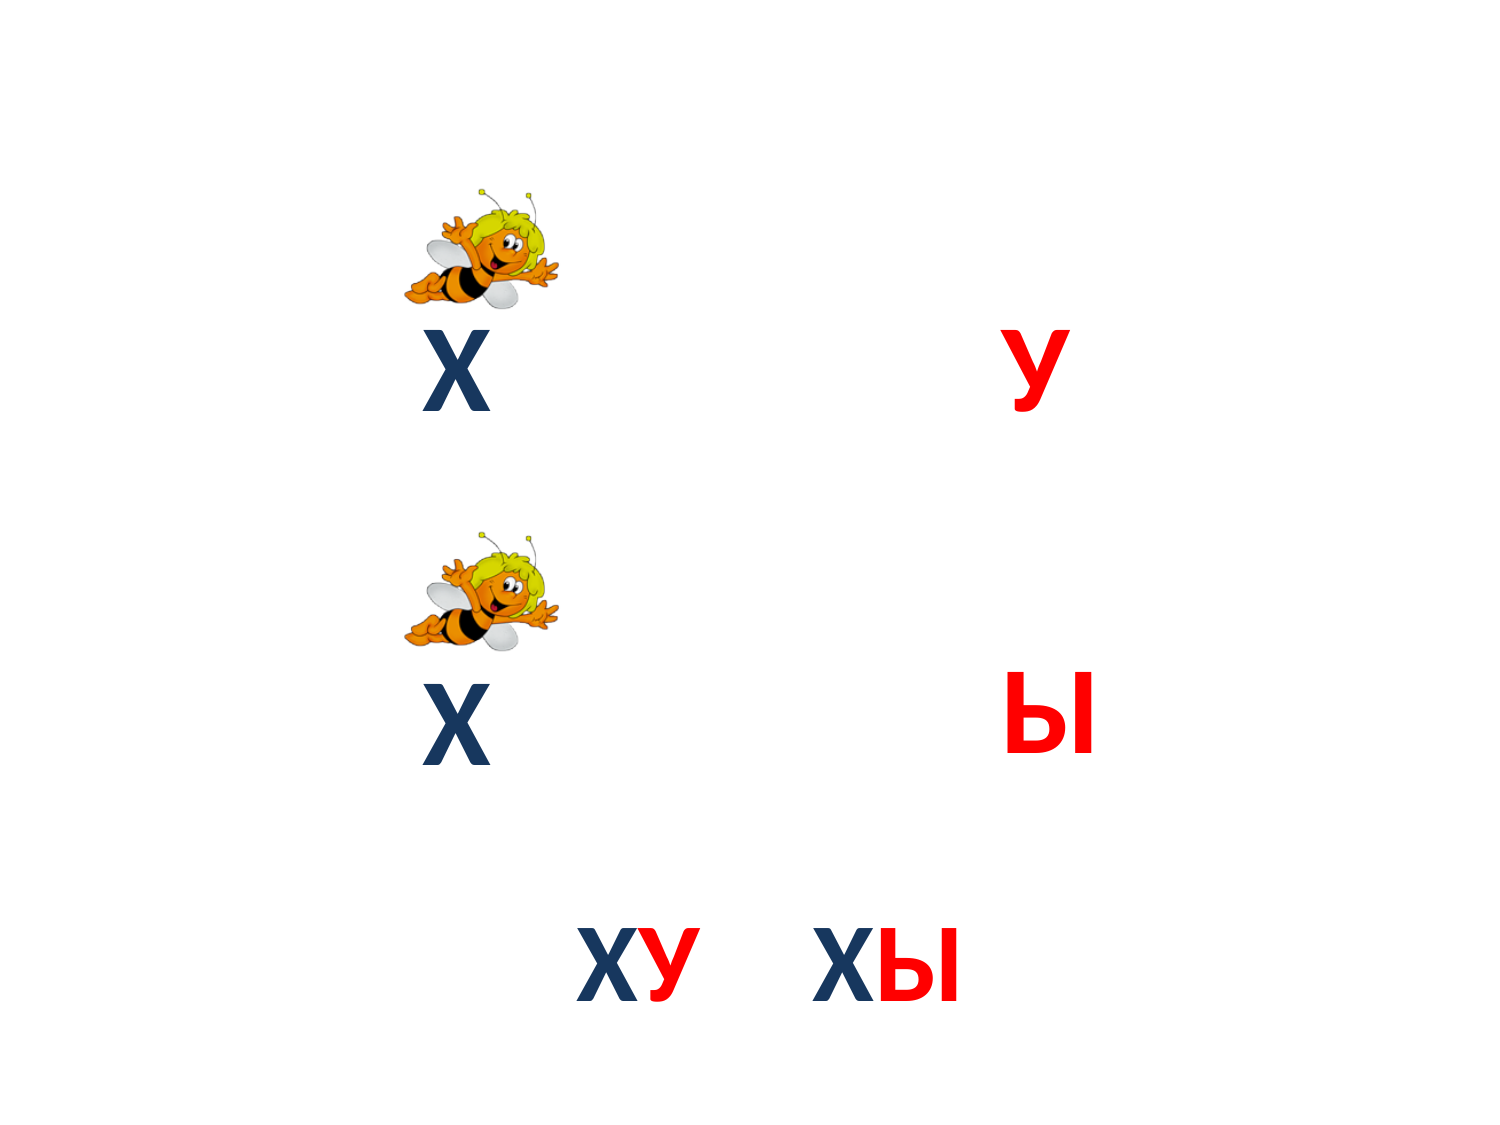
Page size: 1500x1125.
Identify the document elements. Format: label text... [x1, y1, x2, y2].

text_box ХУ [561, 881, 716, 1032]
text_box ХЫ [798, 881, 980, 1032]
picture [395, 184, 567, 321]
text_box У [986, 278, 1085, 444]
text_box Ы [986, 621, 1117, 787]
picture [395, 526, 567, 664]
text_box Х [407, 671, 507, 799]
text_box Х [407, 329, 507, 444]
